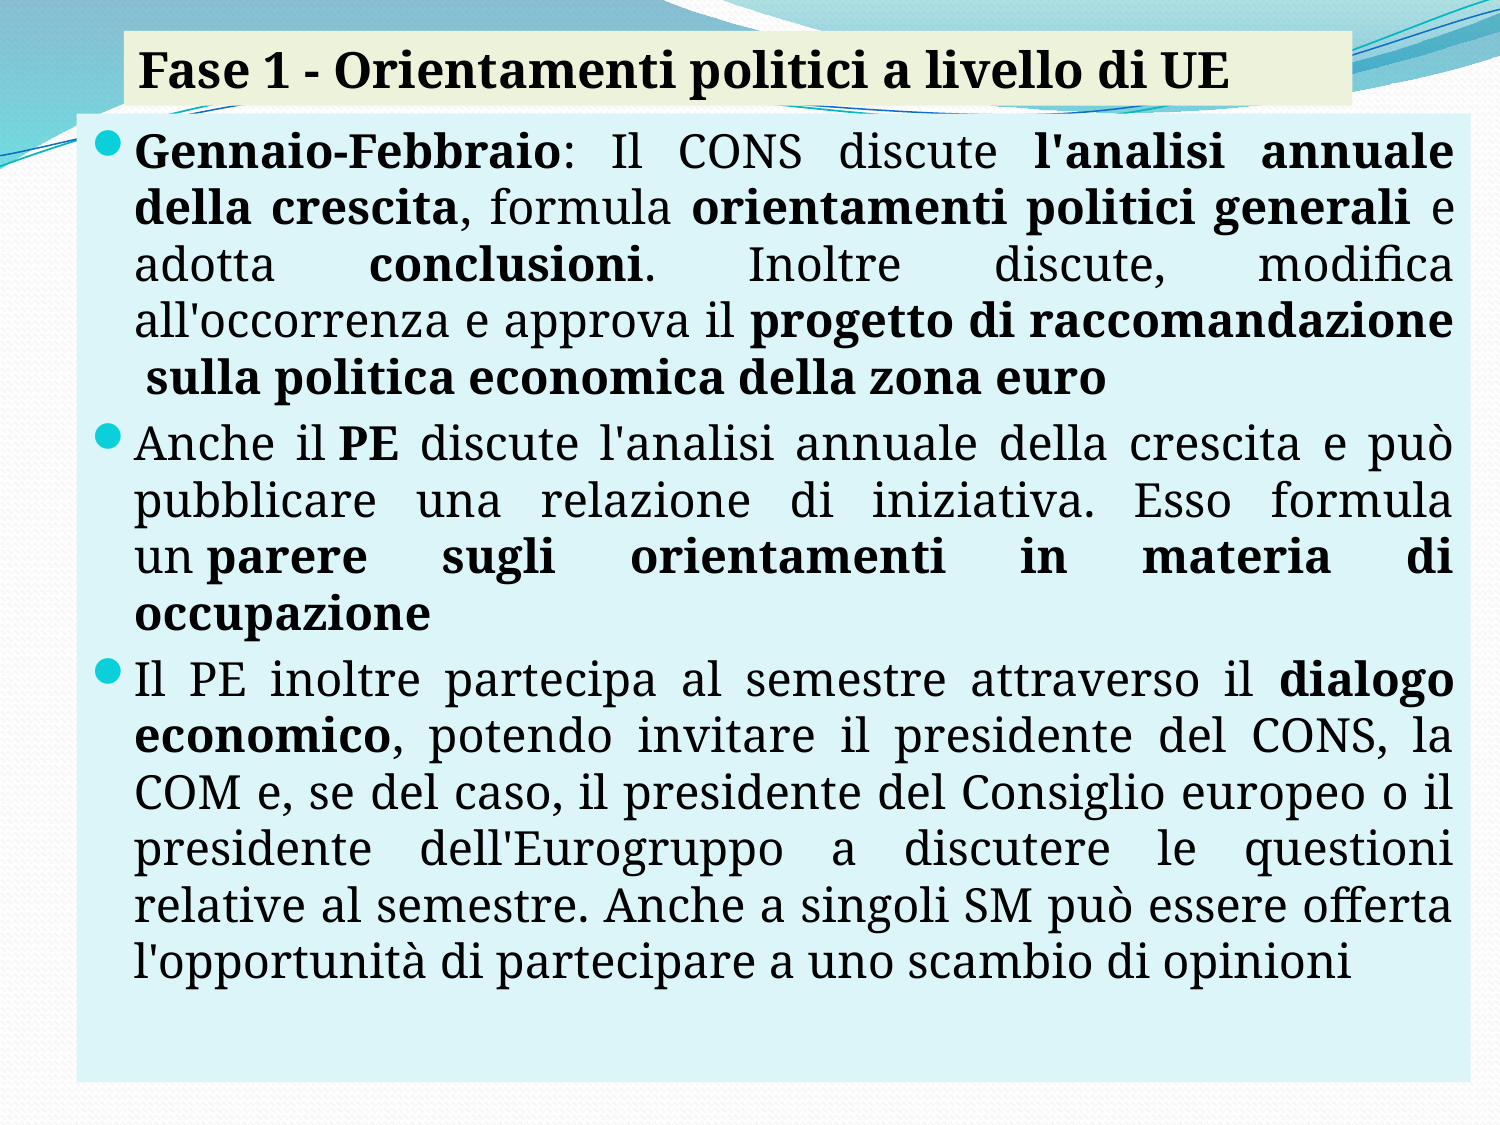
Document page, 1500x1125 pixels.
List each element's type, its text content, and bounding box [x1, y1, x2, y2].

list Gennaio-Febbraio: Il CONS discute l'analisi annuale della crescita, formula orientamenti politici generali e adotta conclusioni. Inoltre discute, modifica all'occorrenza e approva il progetto di raccomandazione sulla politica economica della zona euro Anche il PE discute l'analisi annuale della crescita e può pubblicare una relazione di iniziativa. Esso formula un parere sugli orientamenti in materia di occupazione Il PE inoltre partecipa al semestre attraverso il dialogo economico, potendo invitare il presidente del CONS, la COM e, se del caso, il presidente del Consiglio europeo o il presidente dell'Eurogruppo a discutere le questioni relative al semestre. Anche a singoli SM può essere offerta l'opportunità di partecipare a uno scambio di opinioni [76, 113, 1471, 1083]
text_box Fase 1 - Orientamenti politici a livello di UE [123, 30, 1353, 106]
